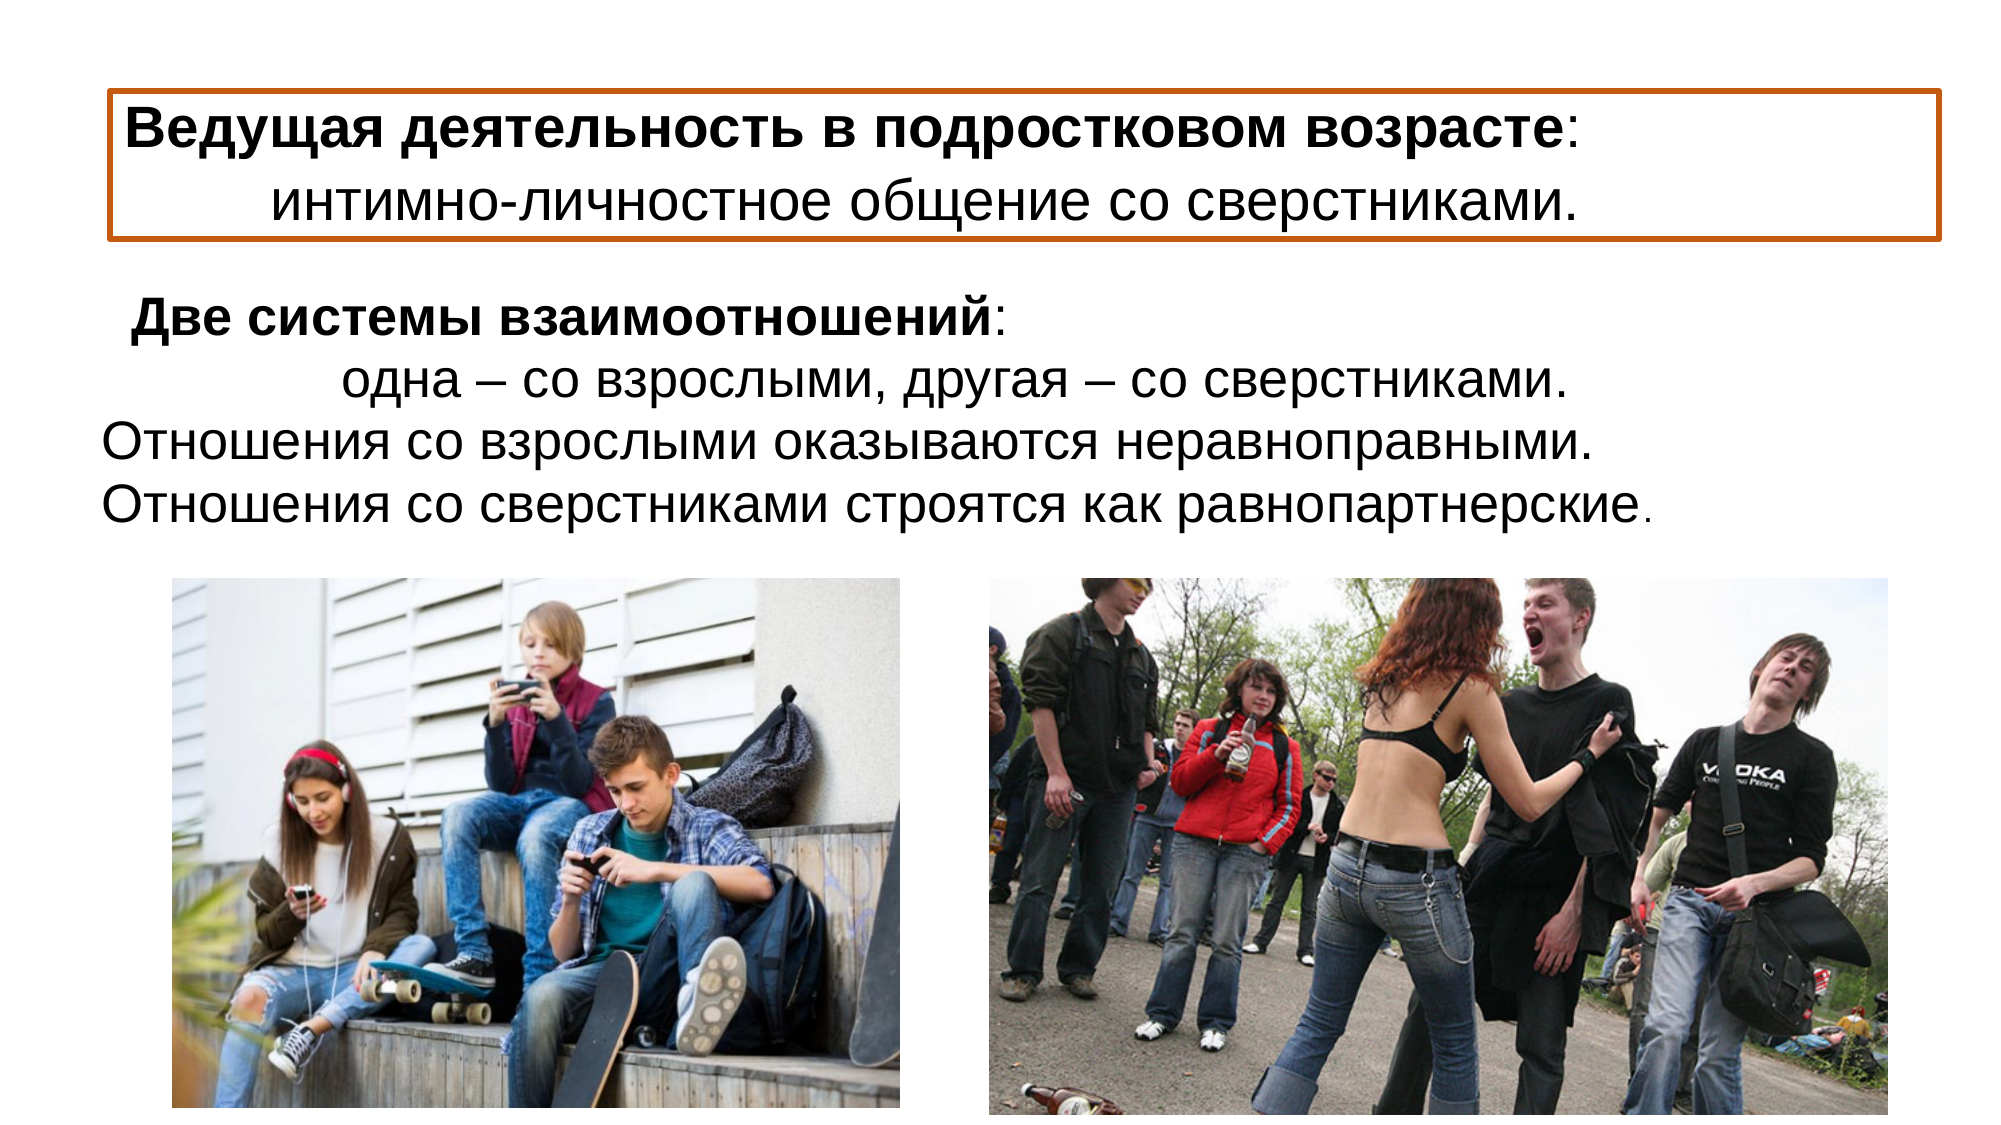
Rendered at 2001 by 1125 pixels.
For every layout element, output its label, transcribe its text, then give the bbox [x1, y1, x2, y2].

picture [172, 578, 900, 1108]
picture [989, 578, 1888, 1115]
text_box Две системы взаимоотношений: одна – со взрослыми, другая – со сверстниками. Отношения со взрослыми оказываются неравноправными. Отношения со сверстниками строятся как равнопартнерские. [86, 276, 1939, 541]
text_box Ведущая деятельность в подростковом возрасте: интимно-личностное общение со сверстниками. [109, 91, 1939, 240]
